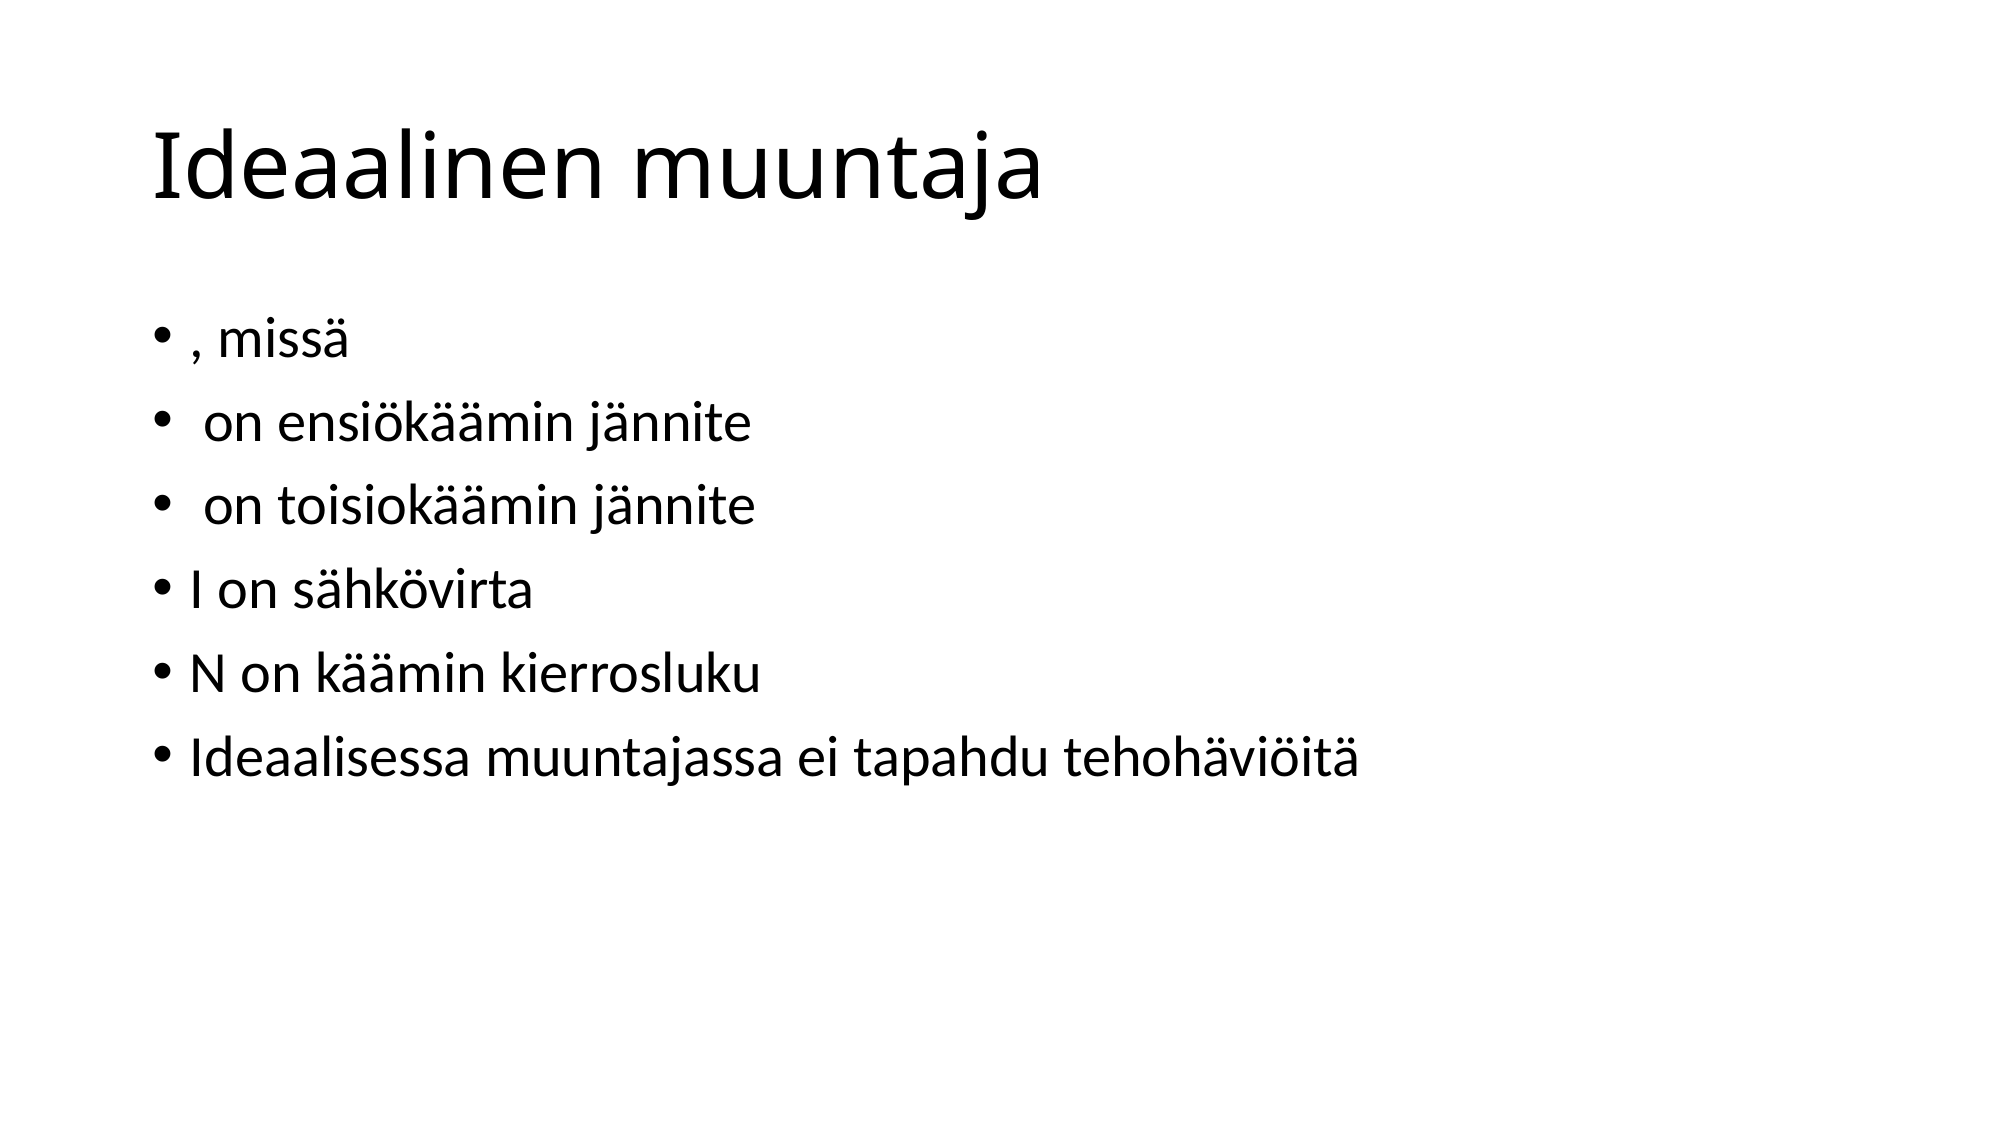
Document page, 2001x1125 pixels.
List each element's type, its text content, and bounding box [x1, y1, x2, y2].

title Ideaalinen muuntaja [137, 59, 1863, 278]
